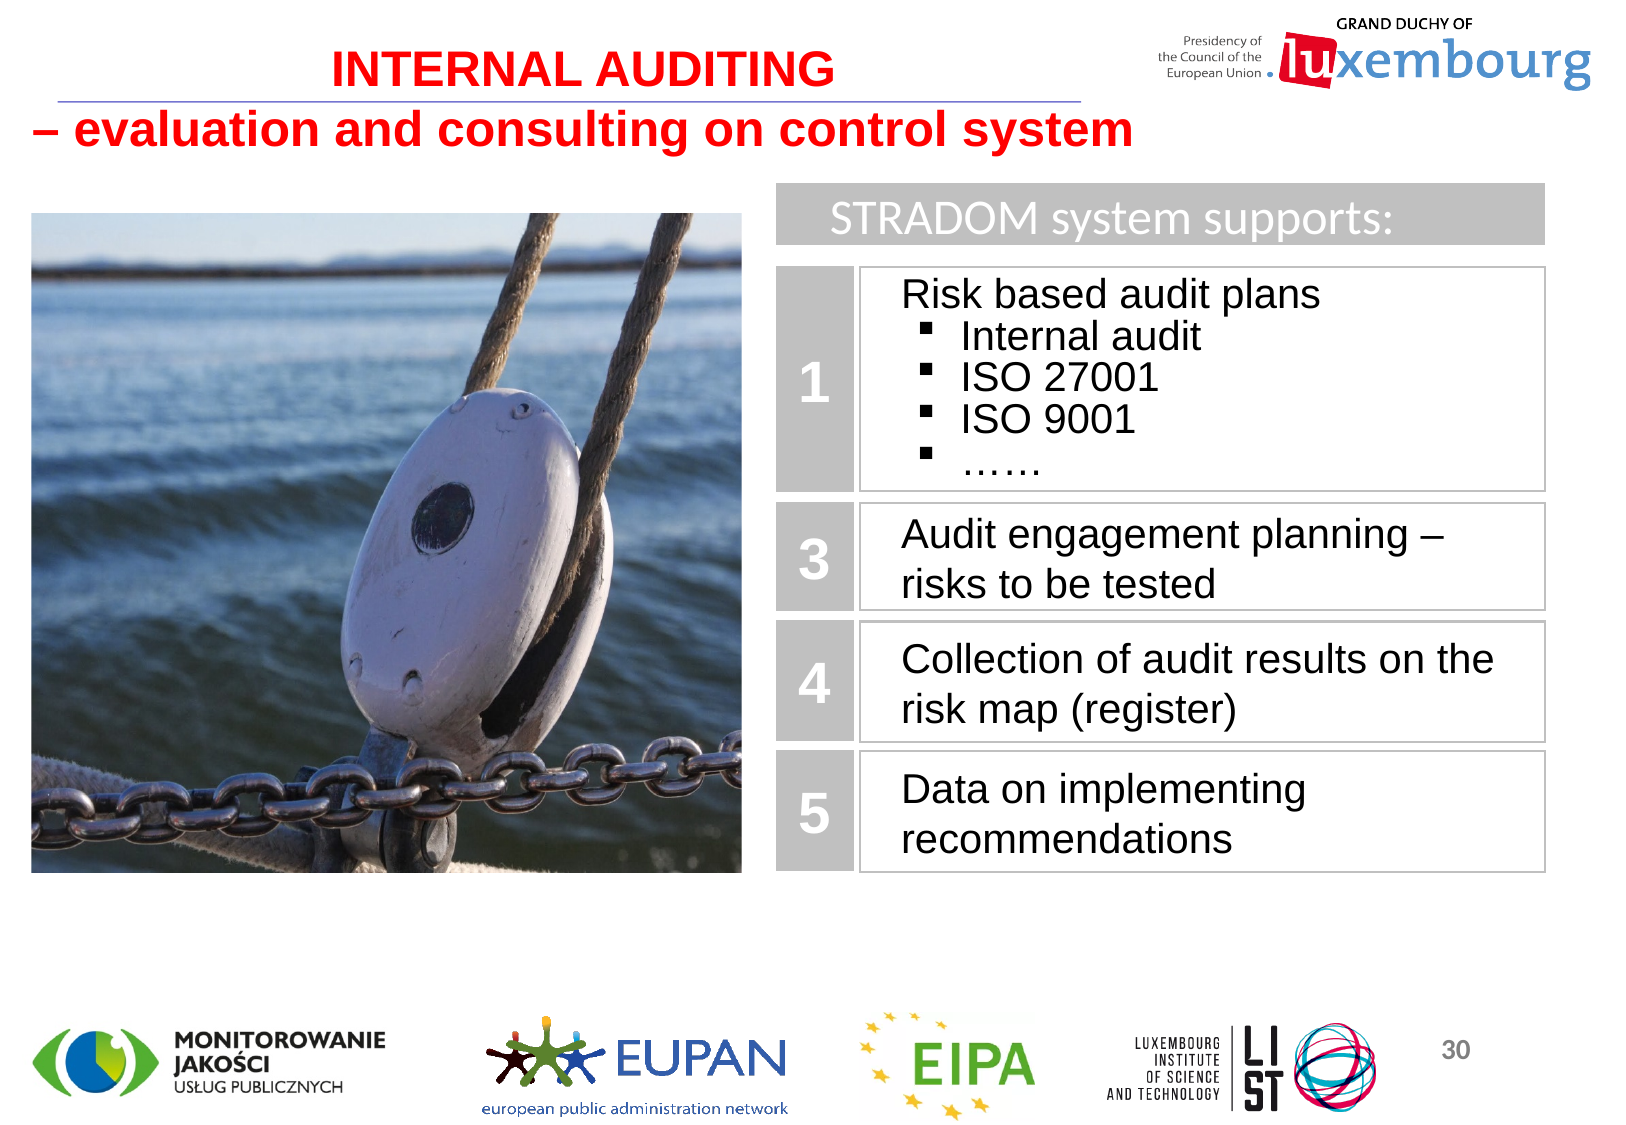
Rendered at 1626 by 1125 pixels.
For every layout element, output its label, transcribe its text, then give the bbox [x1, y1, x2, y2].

picture [1107, 1023, 1376, 1112]
text_box [776, 183, 1545, 244]
picture [482, 1016, 788, 1117]
text_box STRADOM system supports: [800, 184, 1522, 244]
title INTERNAL AUDITING – evaluation and consulting on control system [0, 54, 1168, 138]
text_box Collection of audit results on the risk map (register) [859, 621, 1545, 743]
text_box Data on implementing recommendations [859, 751, 1545, 873]
slide_number 30 [1379, 1023, 1486, 1107]
text_box Risk based audit plans Internal audit ISO 27001 ISO 9001 …… [859, 267, 1545, 492]
text_box 4 [776, 621, 854, 740]
picture [0, 999, 417, 1125]
text_box 3 [776, 503, 854, 610]
picture [31, 213, 742, 873]
text_box Audit engagement planning – risks to be tested [859, 503, 1545, 610]
text_box 5 [776, 751, 854, 870]
picture [859, 1012, 1035, 1121]
text_box 1 [776, 267, 854, 492]
picture [1158, 18, 1591, 91]
